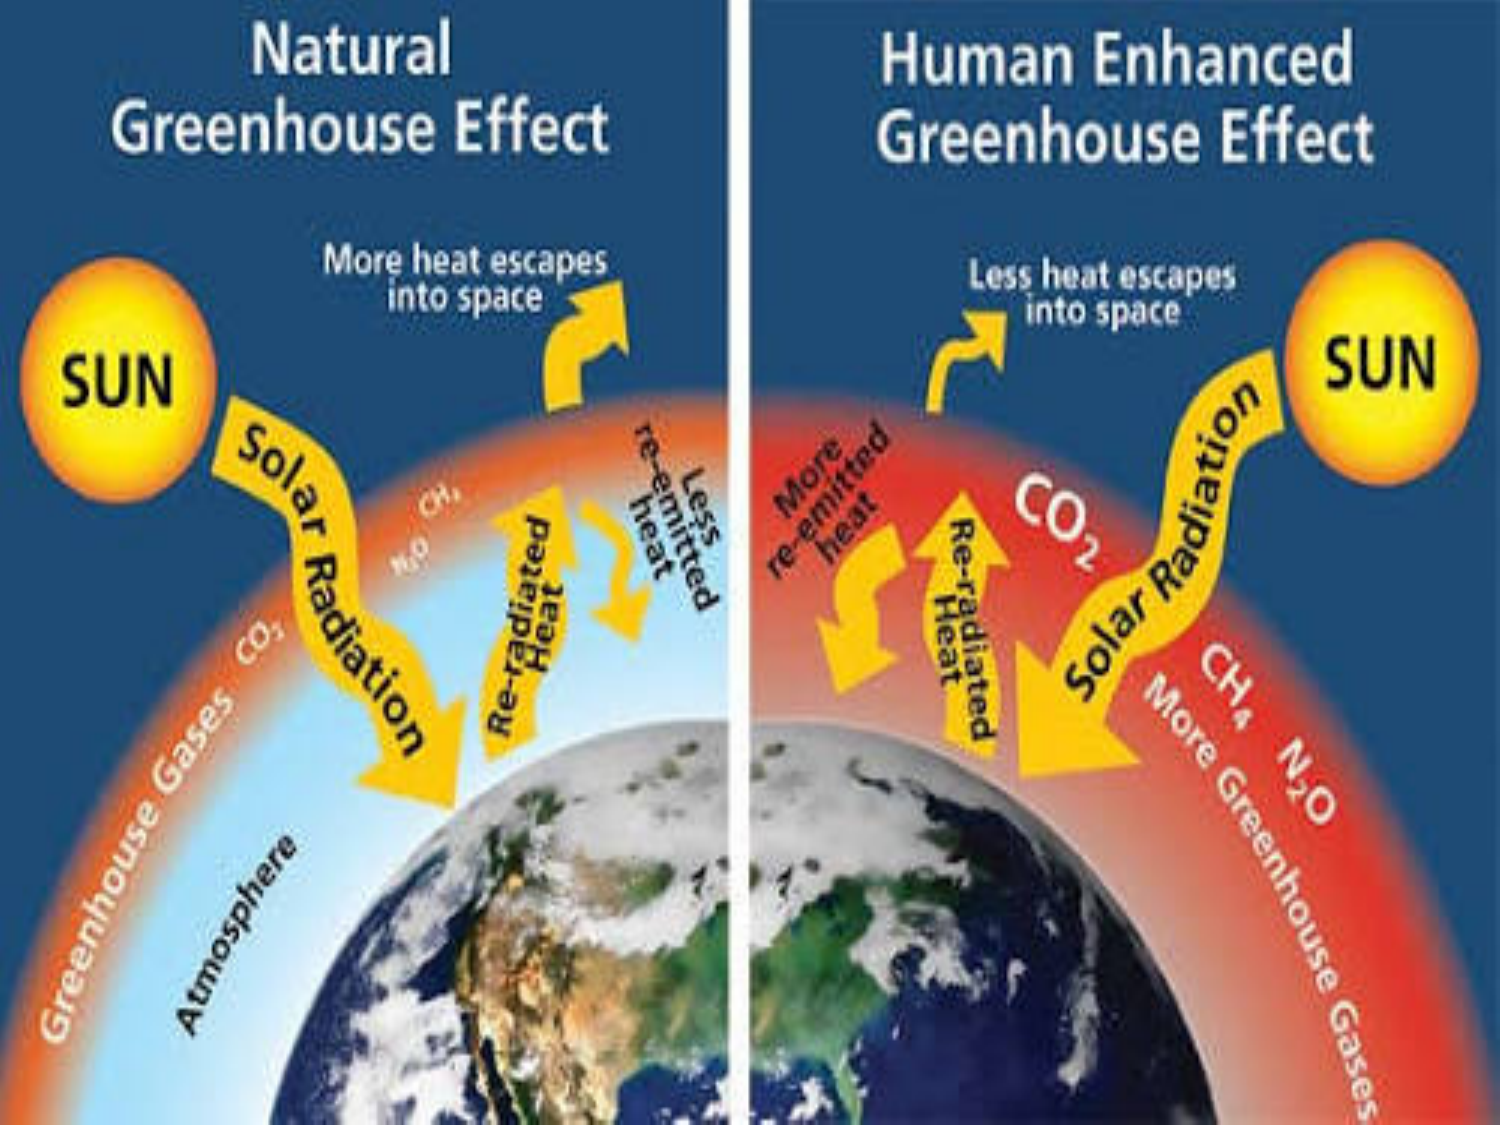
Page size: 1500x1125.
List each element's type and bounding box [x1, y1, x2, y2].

list [0, 0, 1500, 1125]
